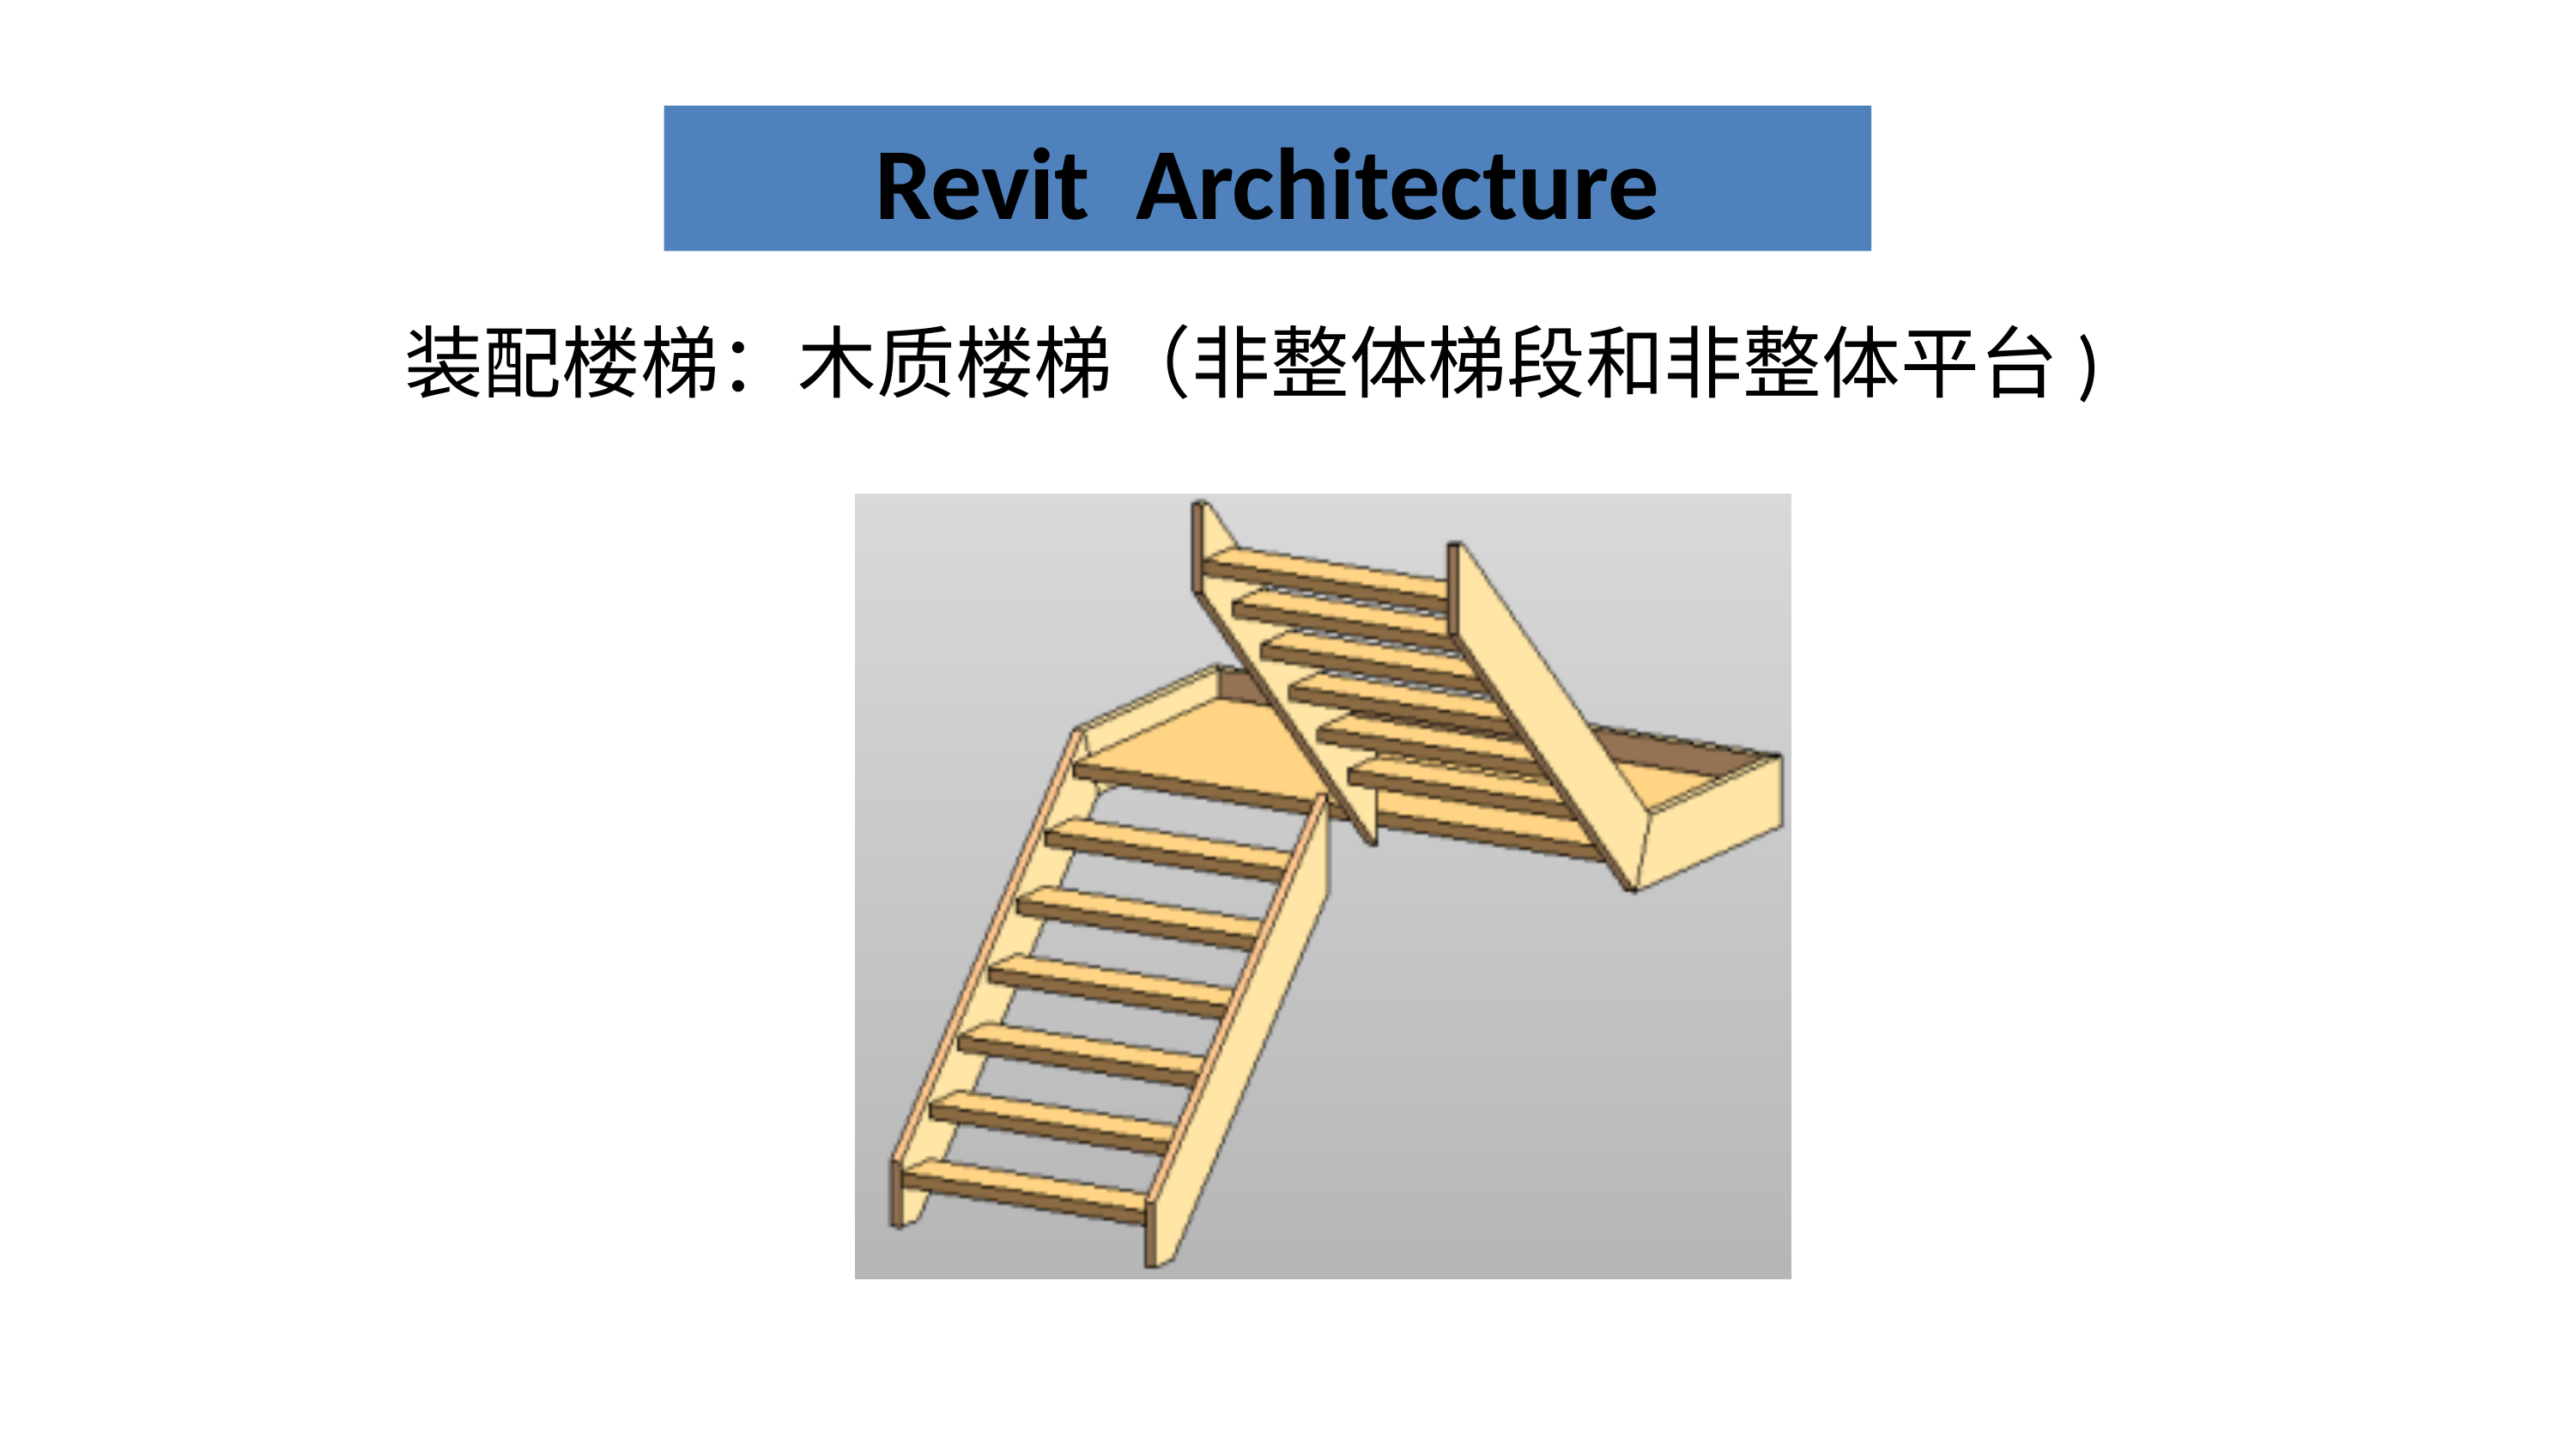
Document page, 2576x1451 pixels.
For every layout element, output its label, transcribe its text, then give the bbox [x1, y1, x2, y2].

picture [855, 493, 1791, 1279]
text_box Revit Architecture [664, 106, 1872, 252]
text_box 装配楼梯：木质楼梯（非整体梯段和非整体平台) [352, 301, 2154, 420]
